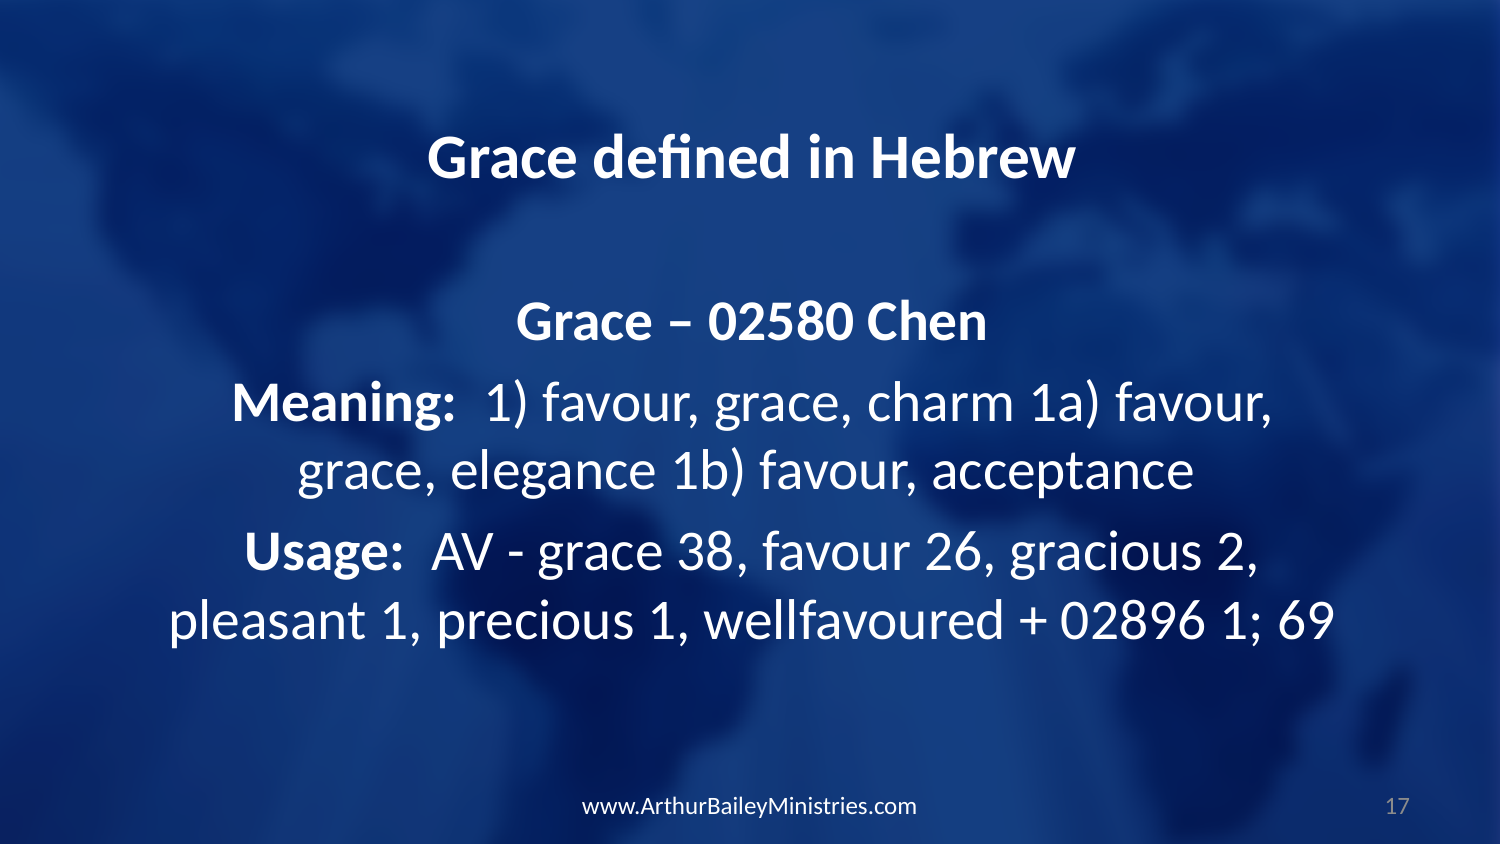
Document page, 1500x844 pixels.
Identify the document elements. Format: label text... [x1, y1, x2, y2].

slide_number 17 [1074, 782, 1425, 827]
list Grace defined in Hebrew Grace – 02580 Chen Meaning: 1) favour, grace, charm 1a) favour, grace, elegance 1b) favour, acceptance Usage: AV - grace 38, favour 26, gracious 2, pleasant 1, precious 1, wellfavoured + 02896 1; 69 [151, 107, 1355, 741]
picture [0, 0, 1500, 844]
footer www.ArthurBaileyMinistries.com [512, 782, 988, 827]
